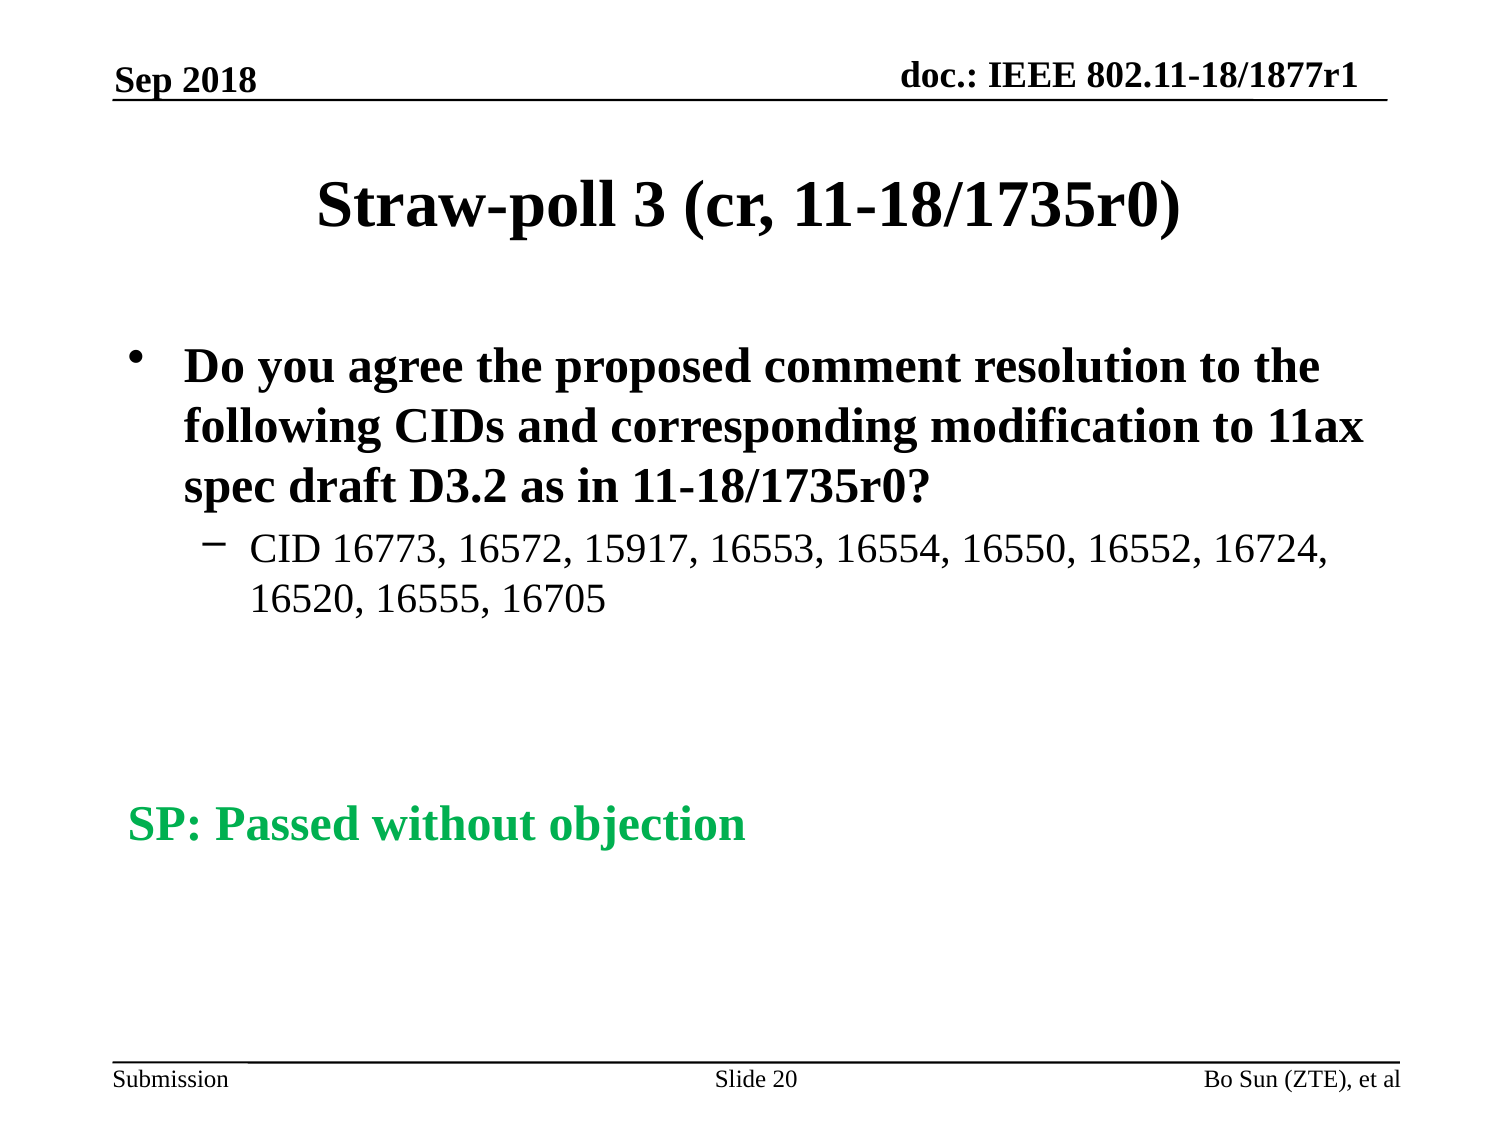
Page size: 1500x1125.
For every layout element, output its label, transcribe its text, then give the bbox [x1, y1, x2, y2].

title Straw-poll 3 (cr, 11-18/1735r0) [112, 112, 1388, 288]
list Do you agree the proposed comment resolution to the following CIDs and corresponding modification to 11ax spec draft D3.2 as in 11-18/1735r0? CID 16773, 16572, 15917, 16553, 16554, 16550, 16552, 16724, 16520, 16555, 16705 SP: Passed without objection [112, 324, 1388, 1000]
footer Bo Sun (ZTE), et al [1200, 1061, 1402, 1093]
slide_number Slide 20 [712, 1061, 800, 1093]
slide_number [114, 54, 259, 101]
